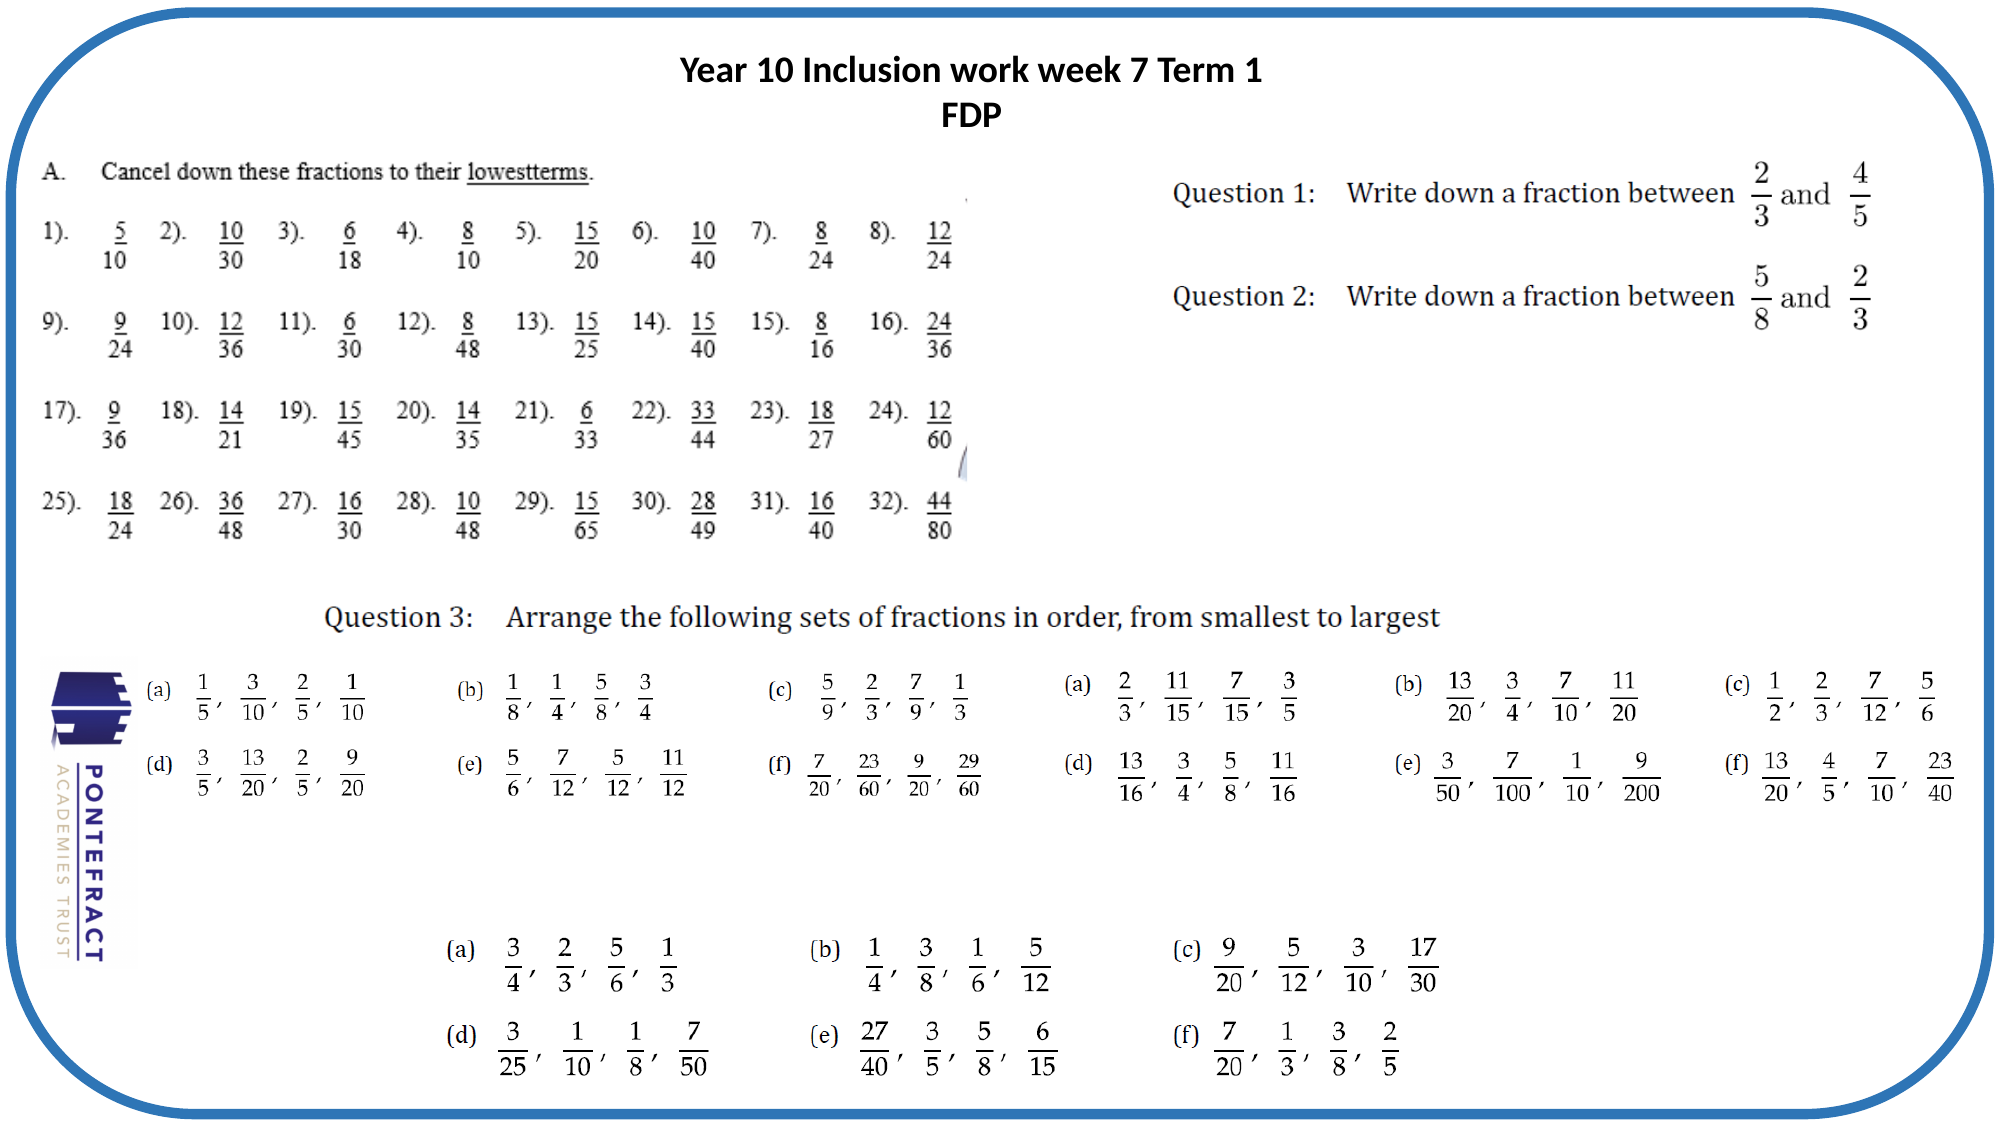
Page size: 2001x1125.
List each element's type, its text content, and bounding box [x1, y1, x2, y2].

picture [438, 928, 1466, 1089]
picture [27, 144, 968, 551]
picture [141, 657, 1001, 813]
picture [1163, 156, 1892, 335]
text_box Year 10 Inclusion work week 7 Term 1 FDP [572, 38, 1371, 143]
picture [310, 581, 1970, 819]
text_box [9, 11, 1991, 1116]
